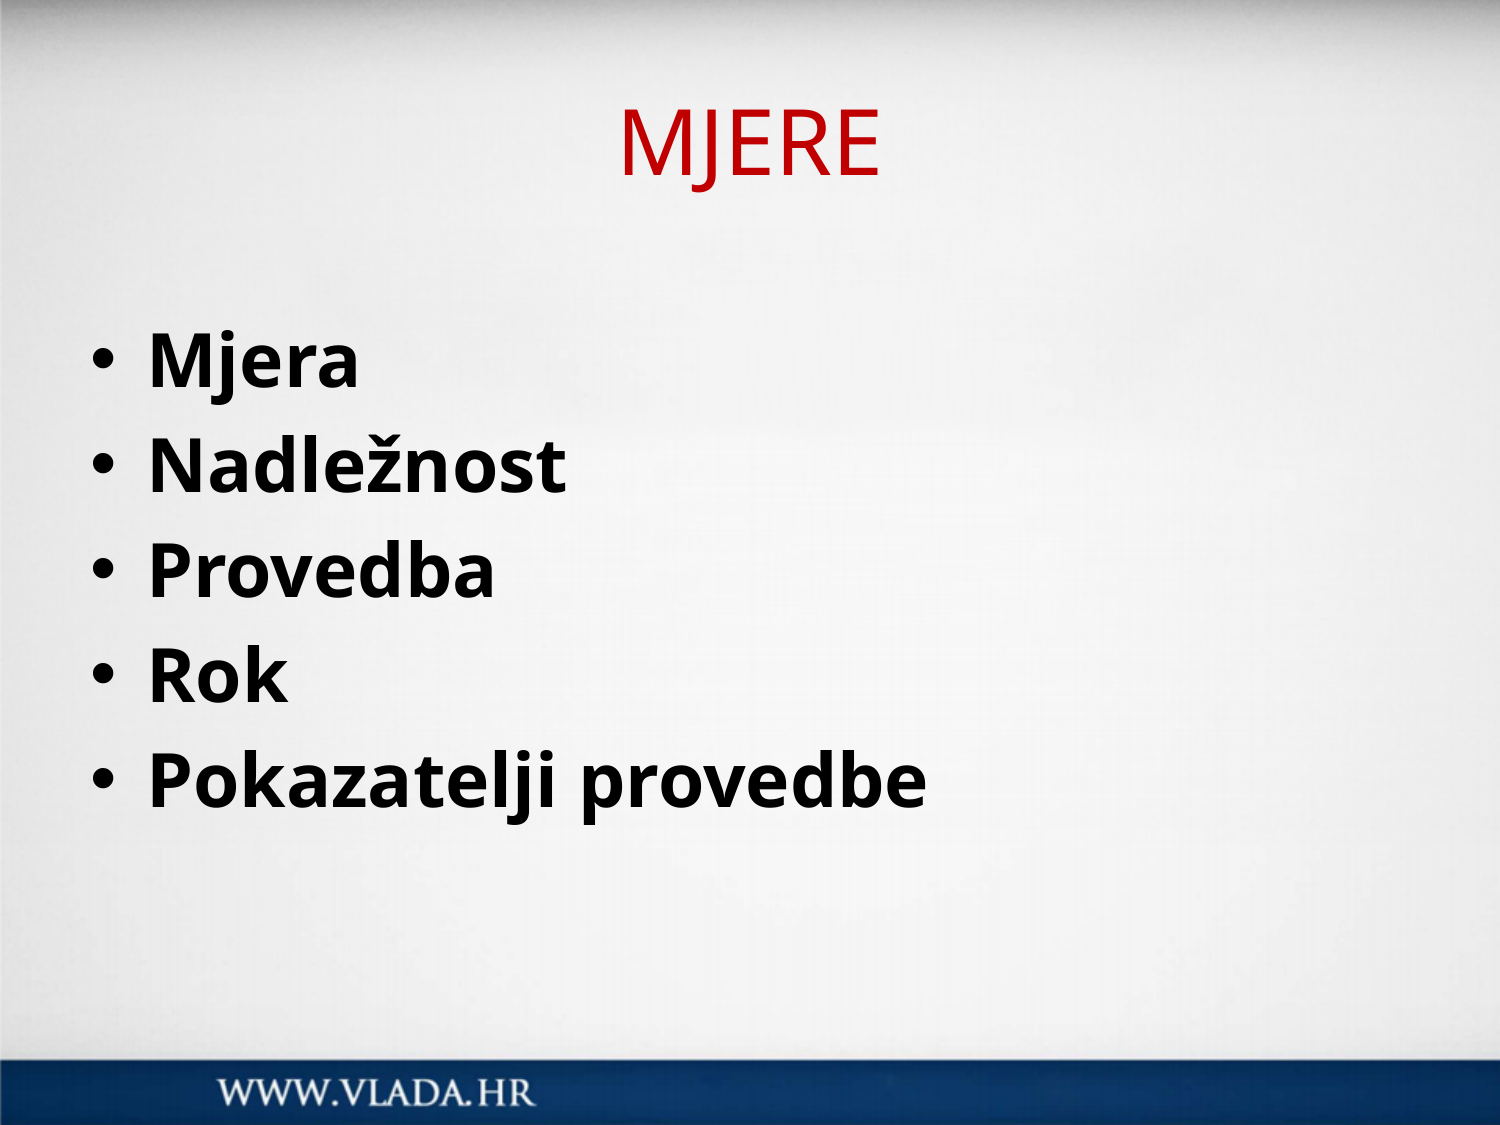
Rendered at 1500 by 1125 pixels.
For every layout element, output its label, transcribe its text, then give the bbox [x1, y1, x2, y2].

picture [0, 0, 1500, 1125]
list Mjera Nadležnost Provedba Rok Pokazatelji provedbe [75, 305, 1425, 1048]
title MJERE [75, 45, 1425, 233]
